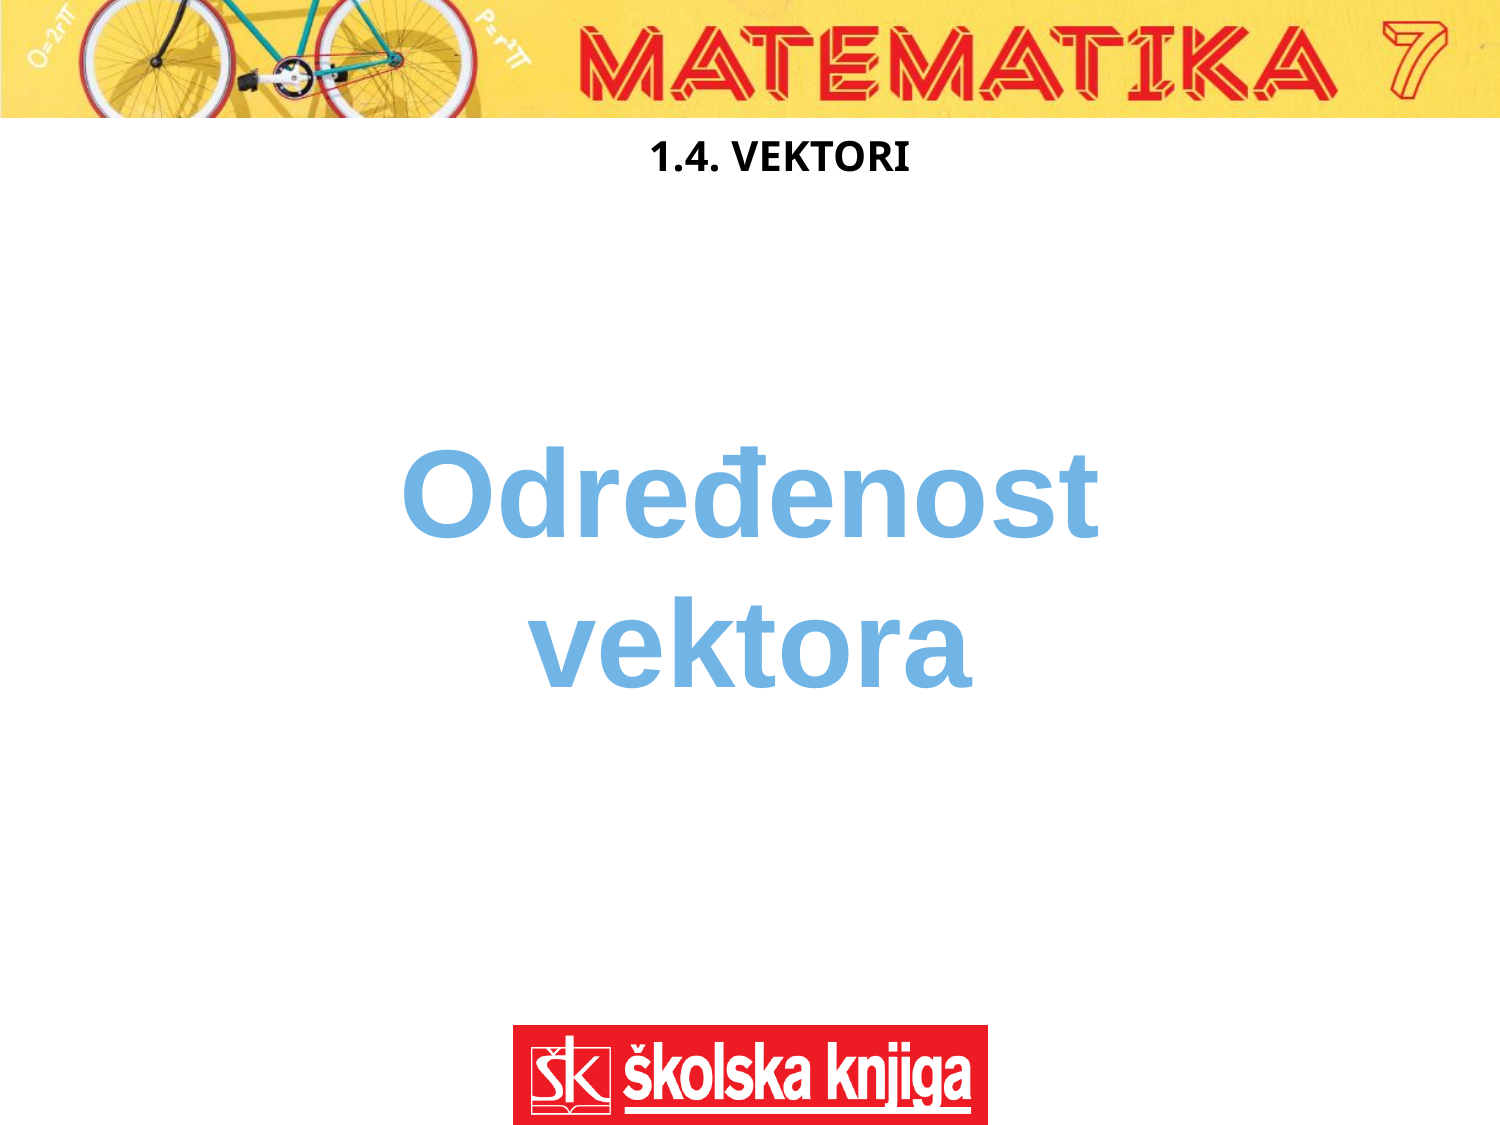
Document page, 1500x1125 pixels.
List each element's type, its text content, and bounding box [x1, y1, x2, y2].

picture [513, 1025, 988, 1125]
subtitle Određenost vektora [225, 203, 1275, 922]
title 1.4. VEKTORI [112, 34, 1388, 276]
picture [0, 0, 1500, 118]
